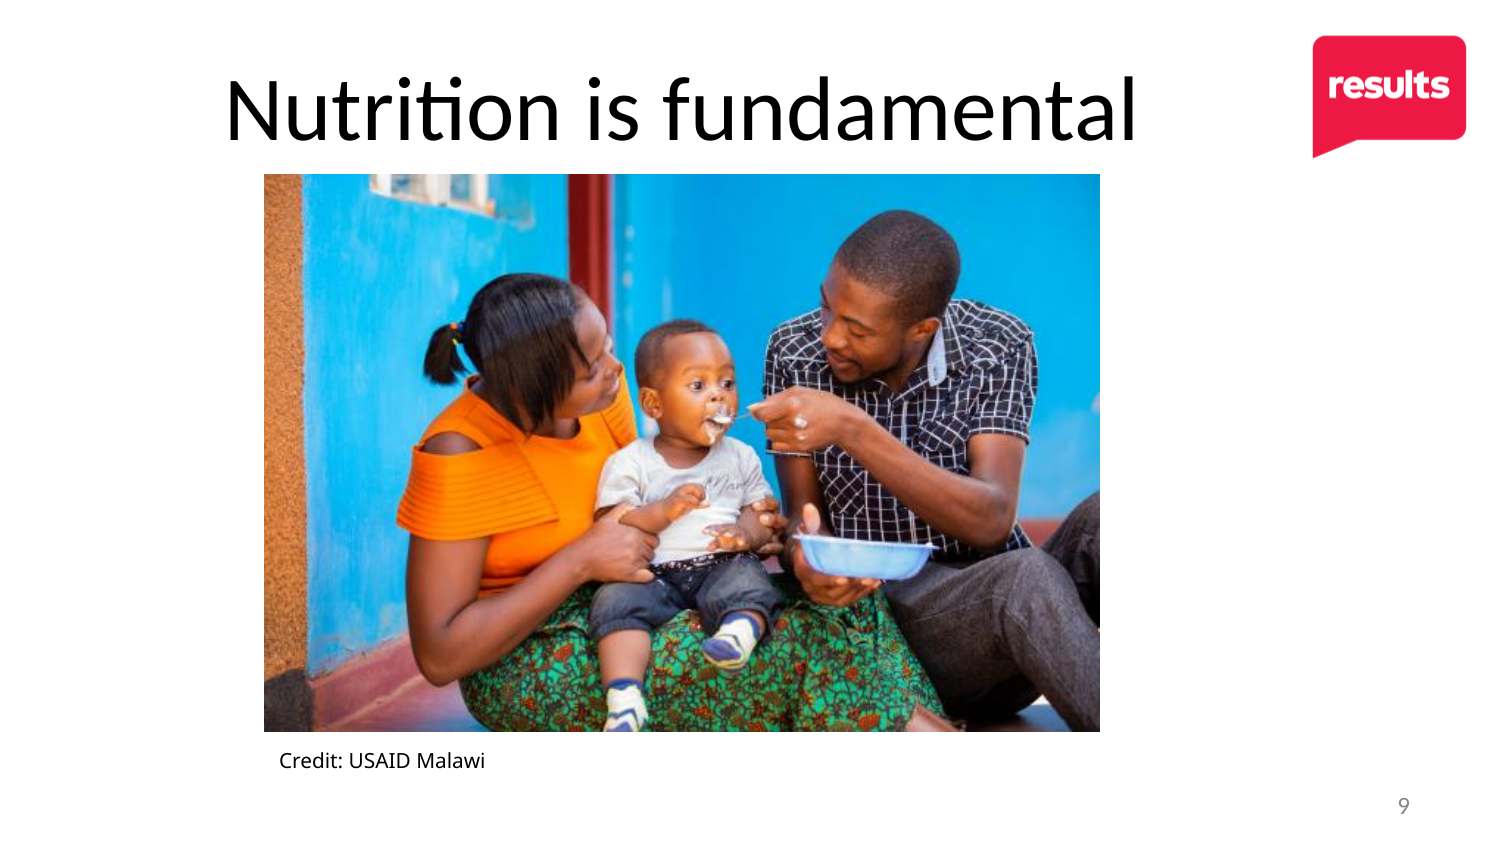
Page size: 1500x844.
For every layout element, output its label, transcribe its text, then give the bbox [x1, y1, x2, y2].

title Nutrition is fundamental [75, 33, 1290, 175]
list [264, 174, 1100, 732]
slide_number 9 [1074, 782, 1425, 827]
text_box Credit: USAID Malawi [264, 739, 734, 780]
picture [1289, 13, 1490, 175]
